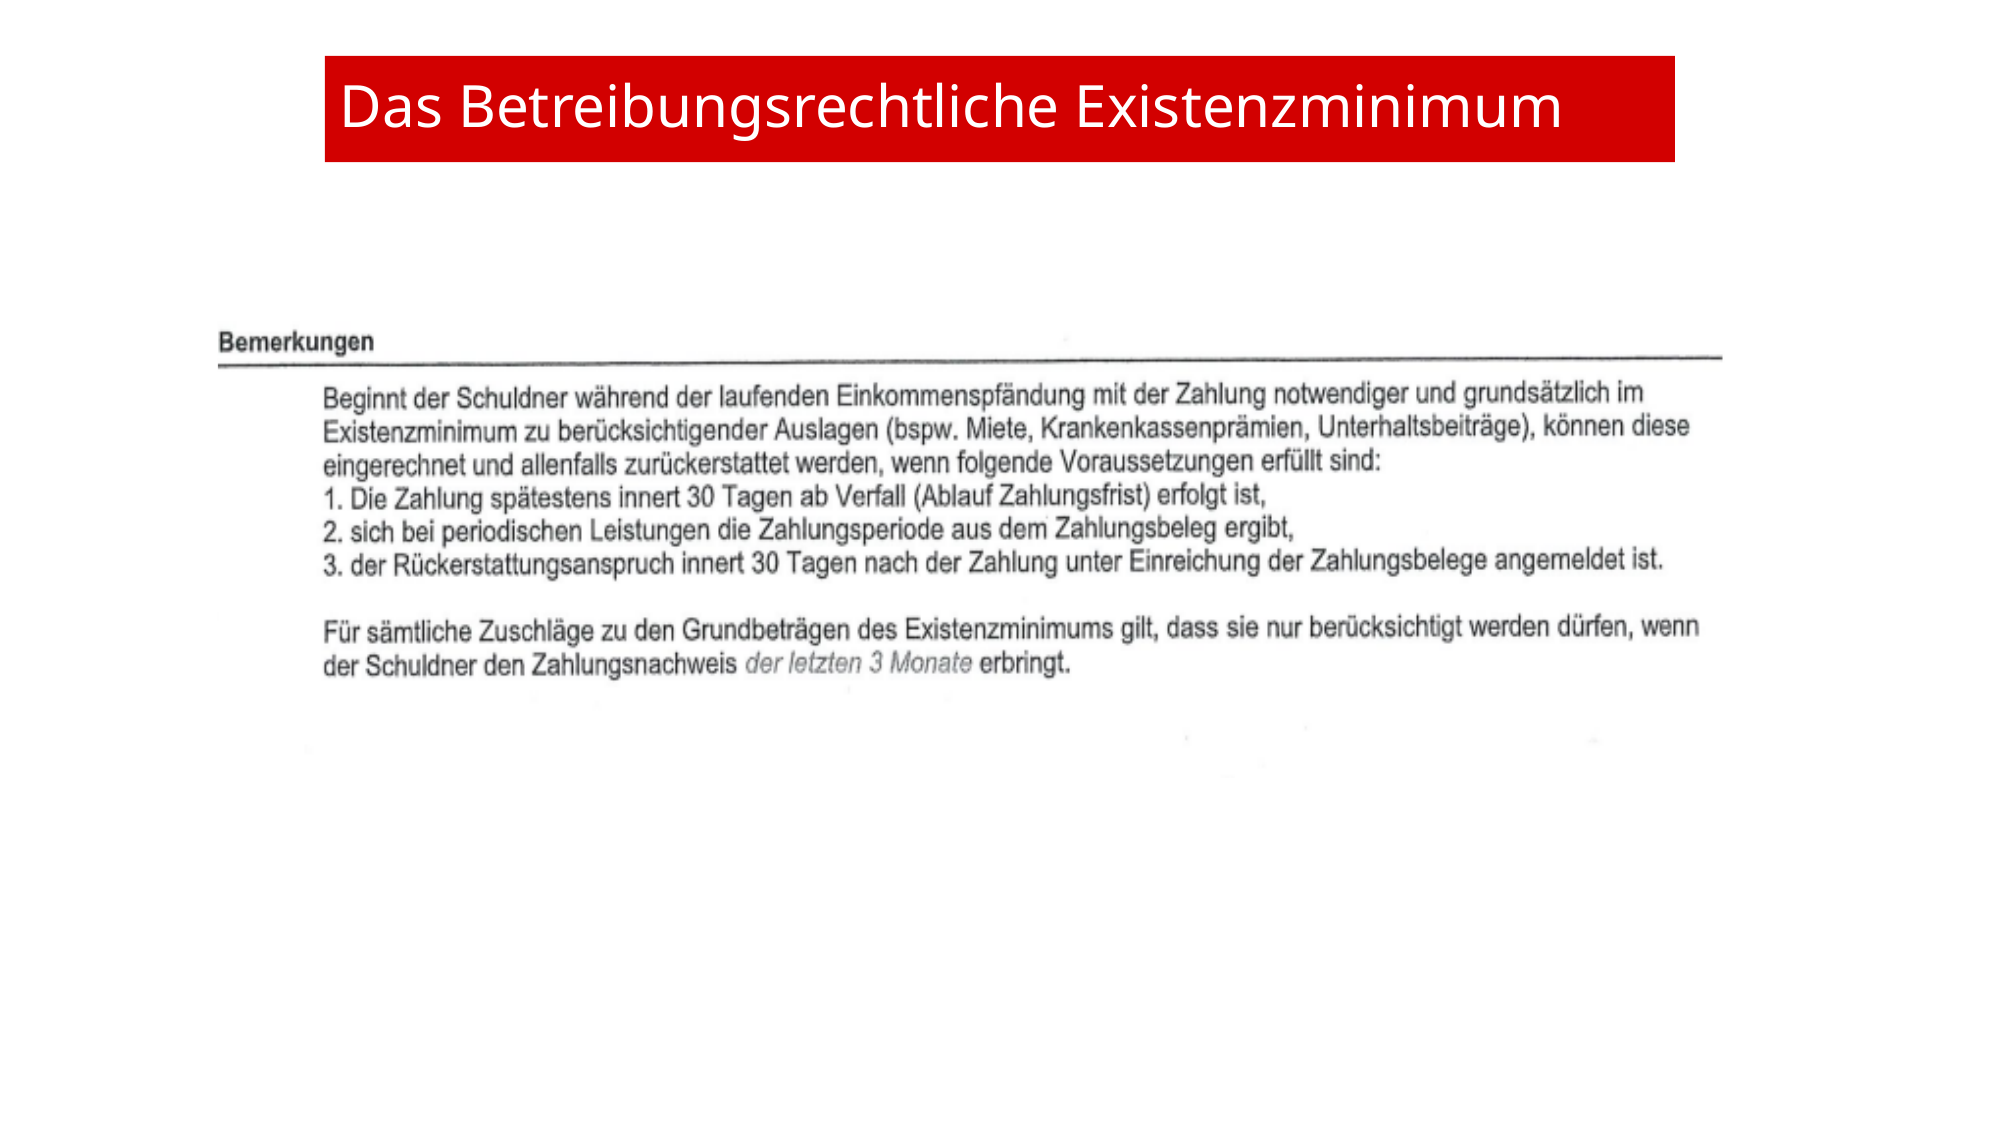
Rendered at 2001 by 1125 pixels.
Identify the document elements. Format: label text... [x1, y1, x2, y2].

text_box Das Betreibungsrechtliche Existenzminimum [324, 55, 1675, 163]
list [217, 282, 1778, 778]
